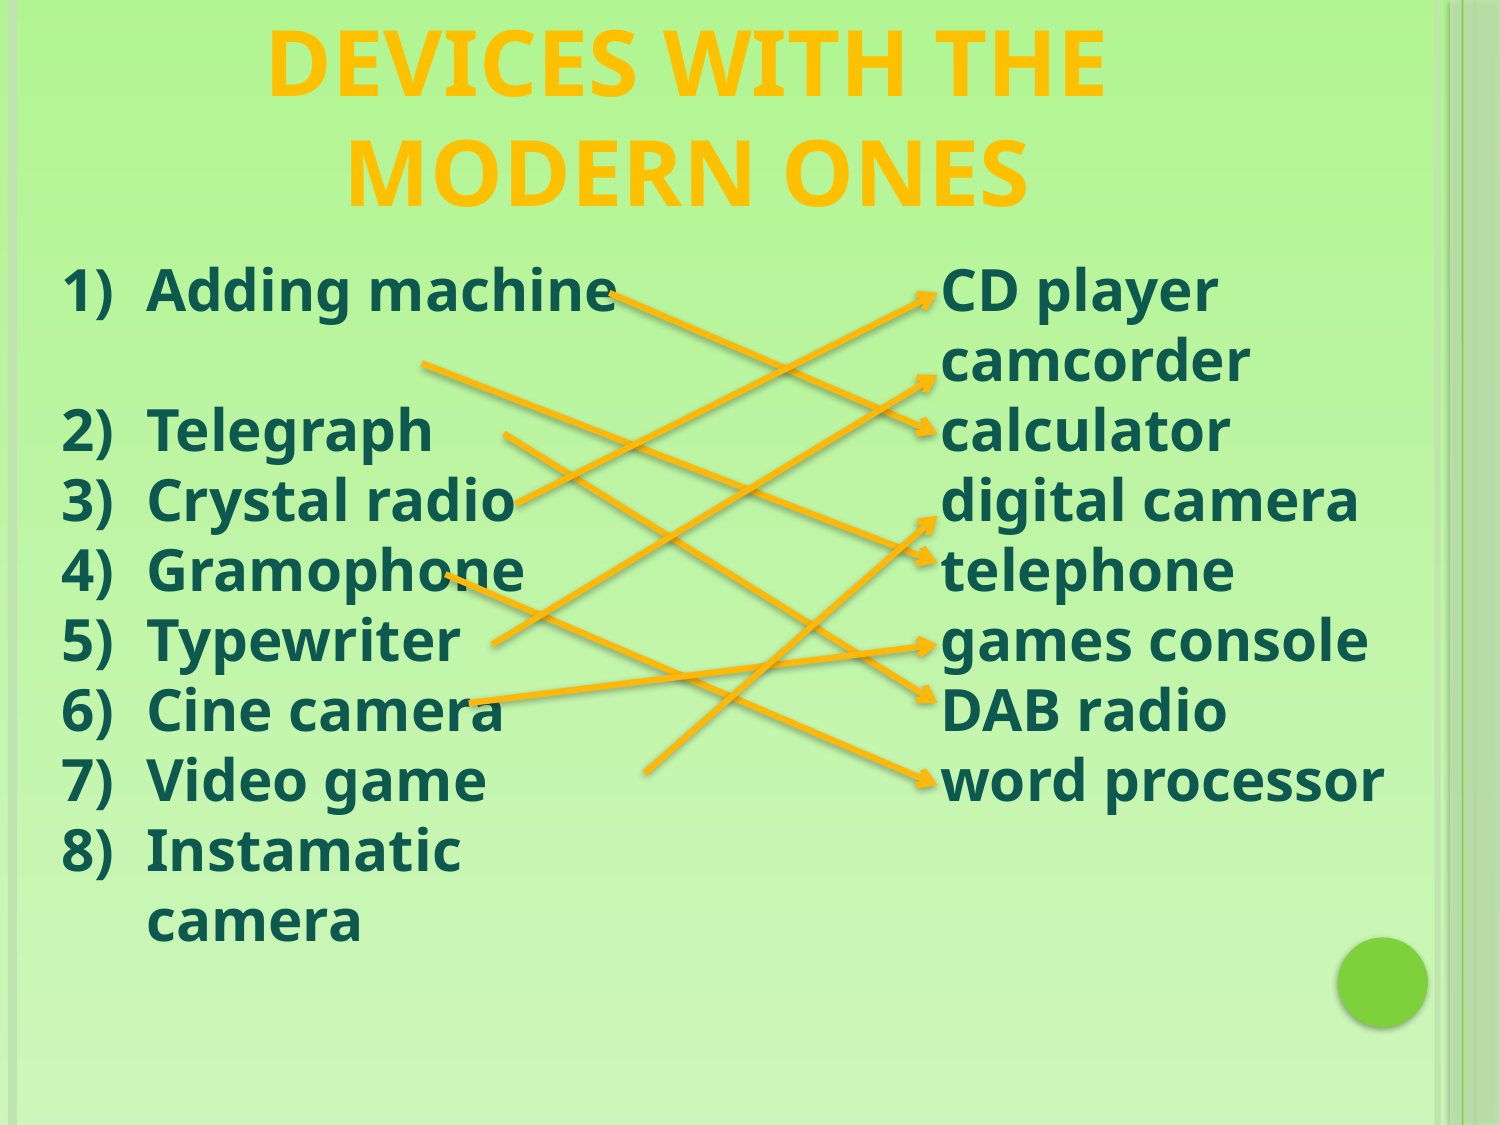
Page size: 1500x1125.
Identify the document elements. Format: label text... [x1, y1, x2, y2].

text_box CD player camcorder calculator digital camera telephone games console DAB radio word processor [925, 246, 1454, 1101]
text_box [515, 292, 938, 374]
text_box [468, 644, 639, 704]
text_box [421, 363, 510, 563]
title Match the early devices with the modern ones [75, 45, 1300, 233]
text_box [644, 515, 938, 774]
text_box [491, 374, 938, 642]
text_box Adding machine Telegraph Crystal radio Gramophone Typewriter Cine camera Video game Instamatic camera [46, 246, 704, 961]
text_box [445, 573, 938, 786]
